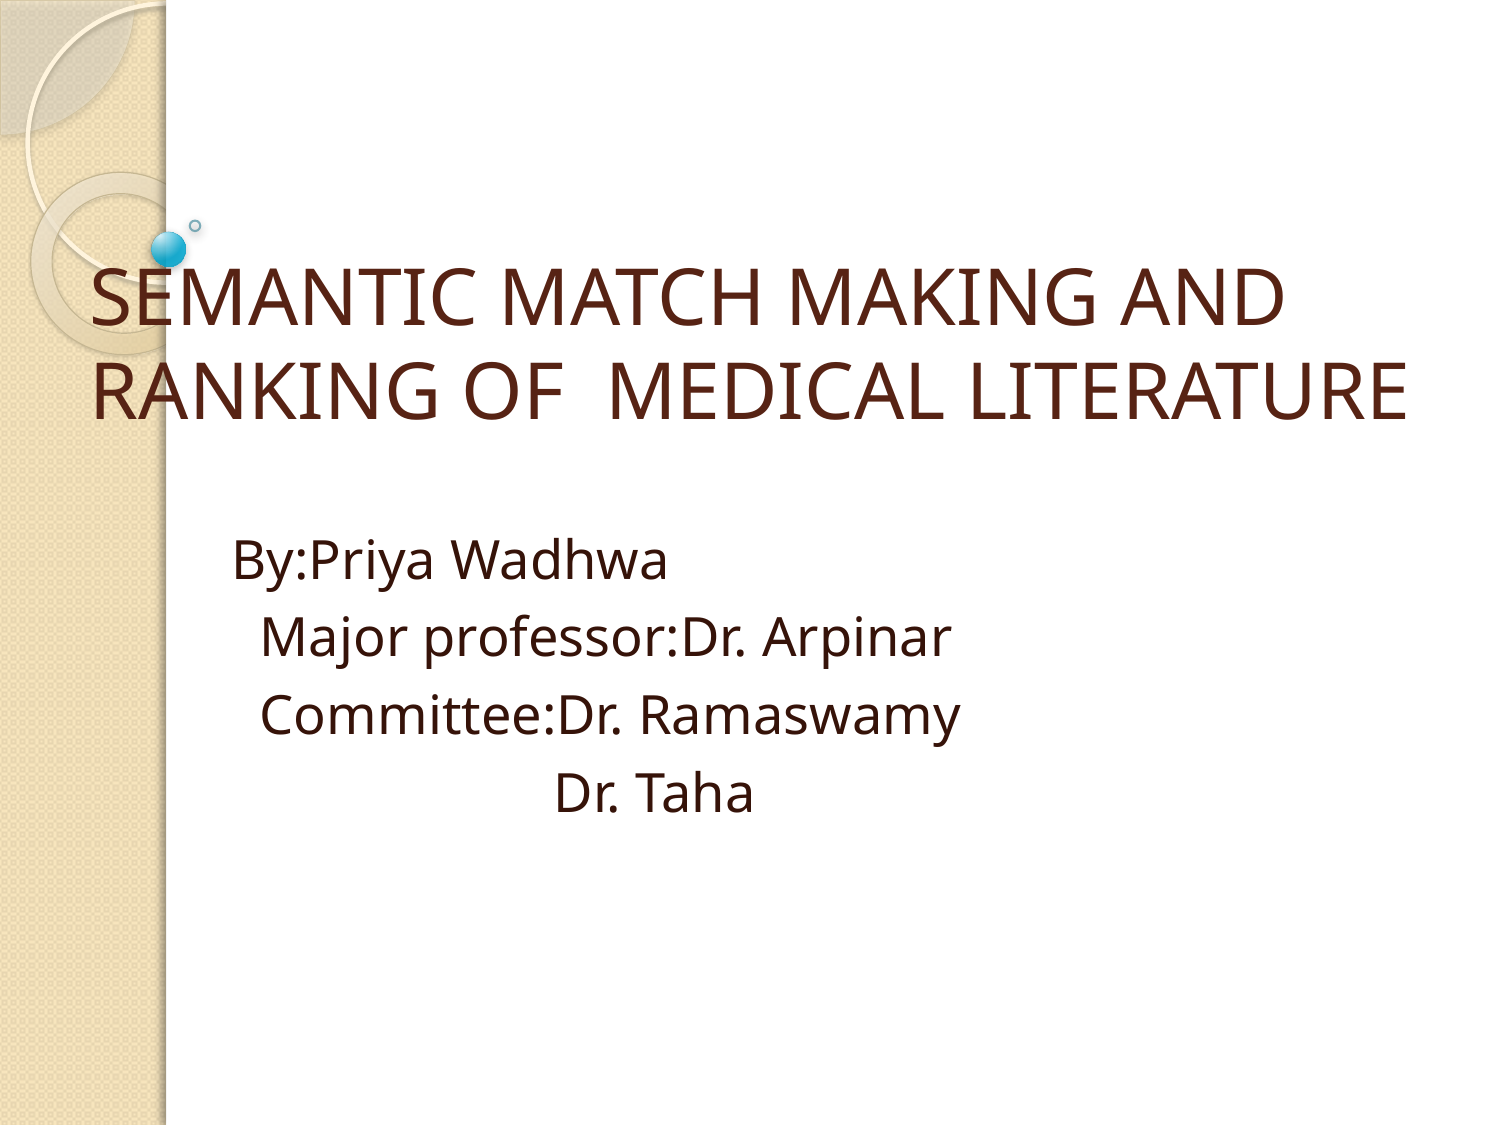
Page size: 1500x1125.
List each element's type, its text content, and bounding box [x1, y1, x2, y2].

title SEMANTIC MATCH MAKING AND RANKING OF MEDICAL LITERATURE [75, 174, 1438, 538]
subtitle By:Priya Wadhwa Major professor:Dr. Arpinar Committee:Dr. Ramaswamy Dr. Taha [212, 525, 1288, 850]
